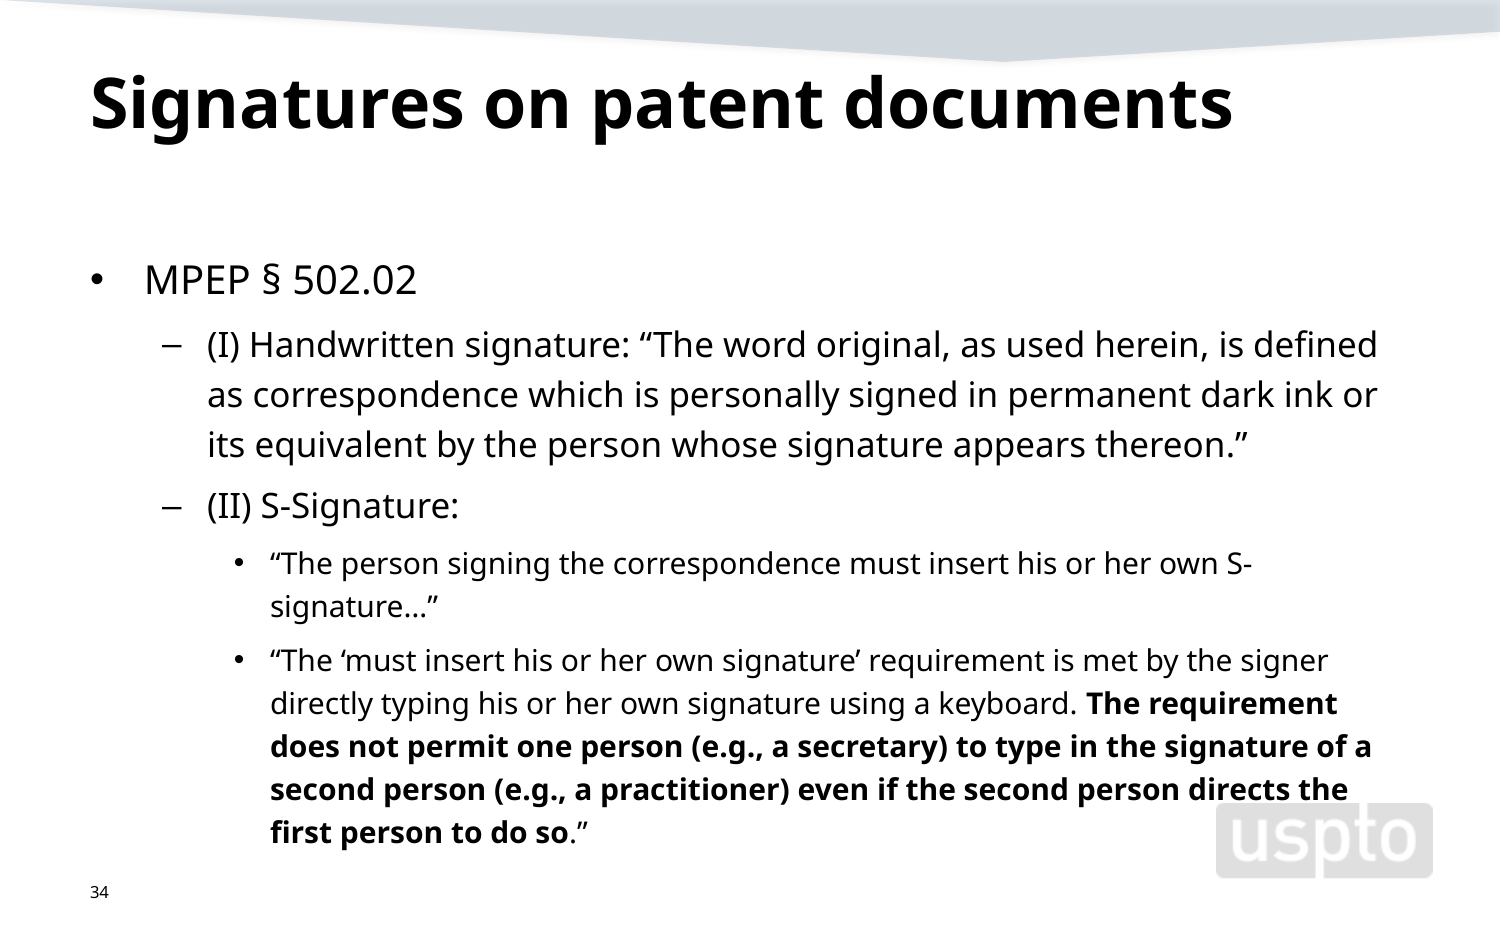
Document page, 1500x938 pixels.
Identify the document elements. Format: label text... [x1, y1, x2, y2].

slide_number 34 [75, 868, 413, 919]
list MPEP § 502.02 (I) Handwritten signature: “The word original, as used herein, is defined as correspondence which is personally signed in permanent dark ink or its equivalent by the person whose signature appears thereon.” (II) S-Signature: “The person signing the correspondence must insert his or her own S-signature…” “The ‘must insert his or her own signature’ requirement is met by the signer directly typing his or her own signature using a keyboard. The requirement does not permit one person (e.g., a secretary) to type in the signature of a second person (e.g., a practitioner) even if the second person directs the first person to do so.” [75, 237, 1425, 859]
title Signatures on patent documents [75, 50, 1425, 207]
picture [1216, 803, 1433, 880]
